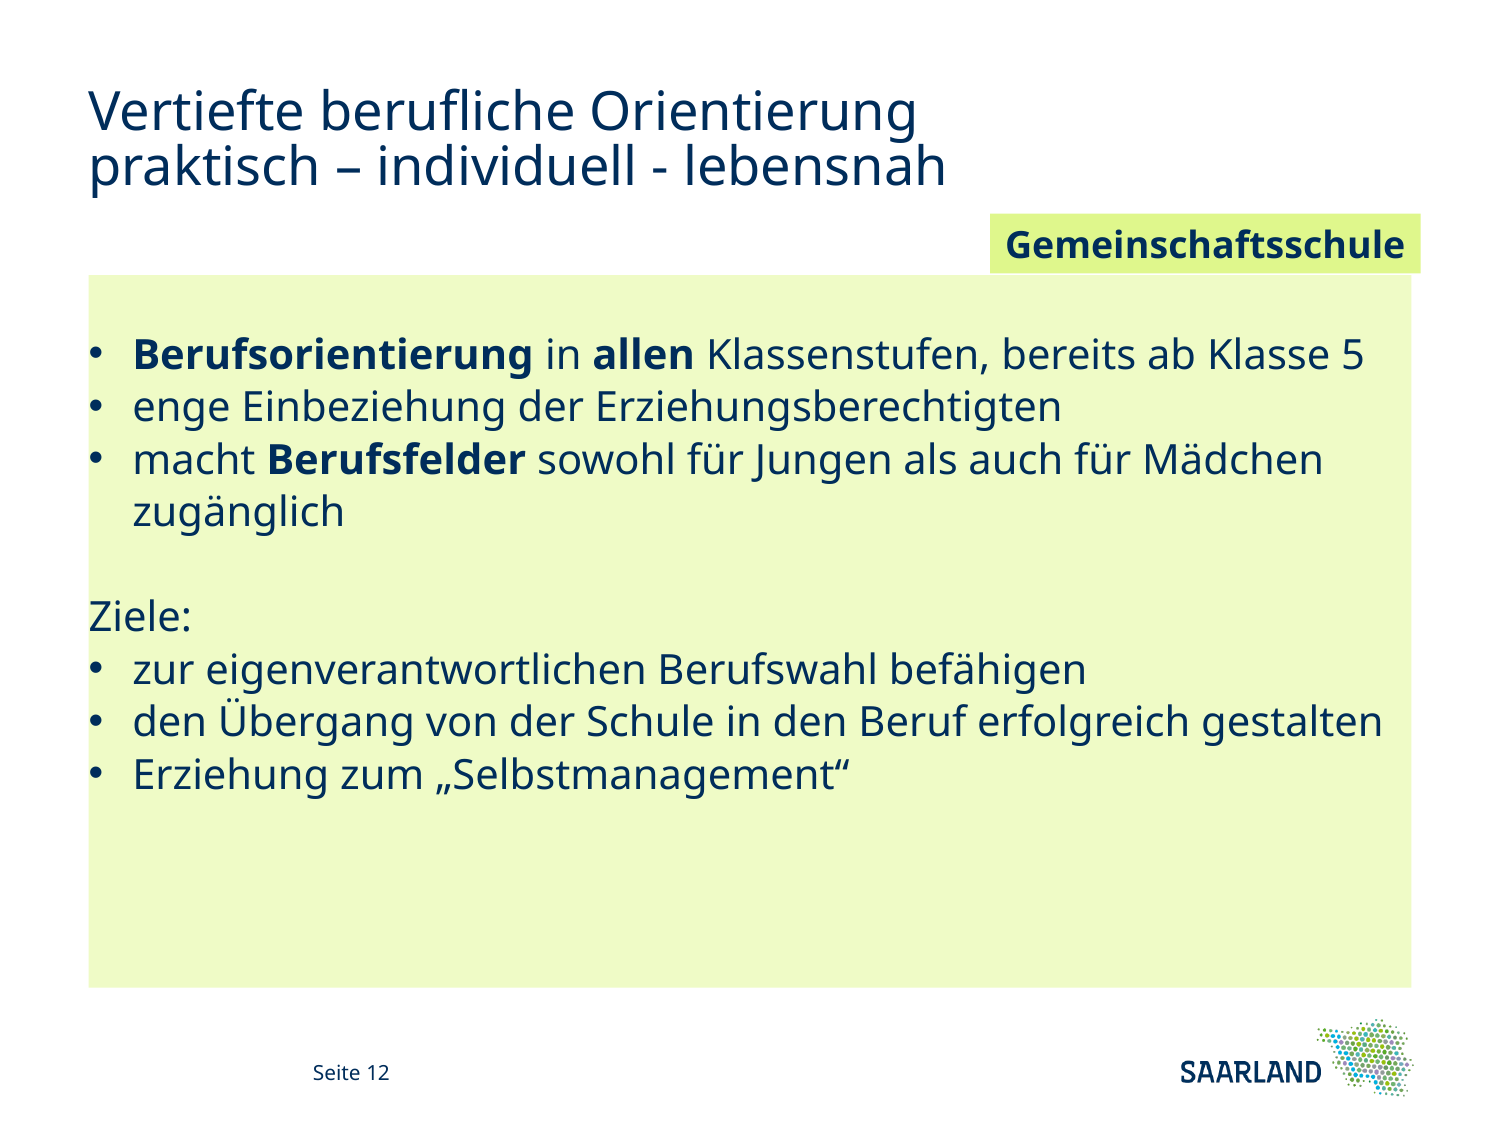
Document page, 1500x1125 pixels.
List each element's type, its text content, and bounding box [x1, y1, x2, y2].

text_box Gemeinschaftsschule [990, 213, 1421, 274]
list Berufsorientierung in allen Klassenstufen, bereits ab Klasse 5 enge Einbeziehung der Erziehungsberechtigten macht Berufsfelder sowohl für Jungen als auch für Mädchen zugänglich Ziele: zur eigenverantwortlichen Berufswahl befähigen den Übergang von der Schule in den Beruf erfolgreich gestalten Erziehung zum „Selbstmanagement“ [88, 275, 1412, 988]
title Vertiefte berufliche Orientierung praktisch – individuell - lebensnah [88, 86, 1412, 220]
text_box [253, 1060, 443, 1096]
